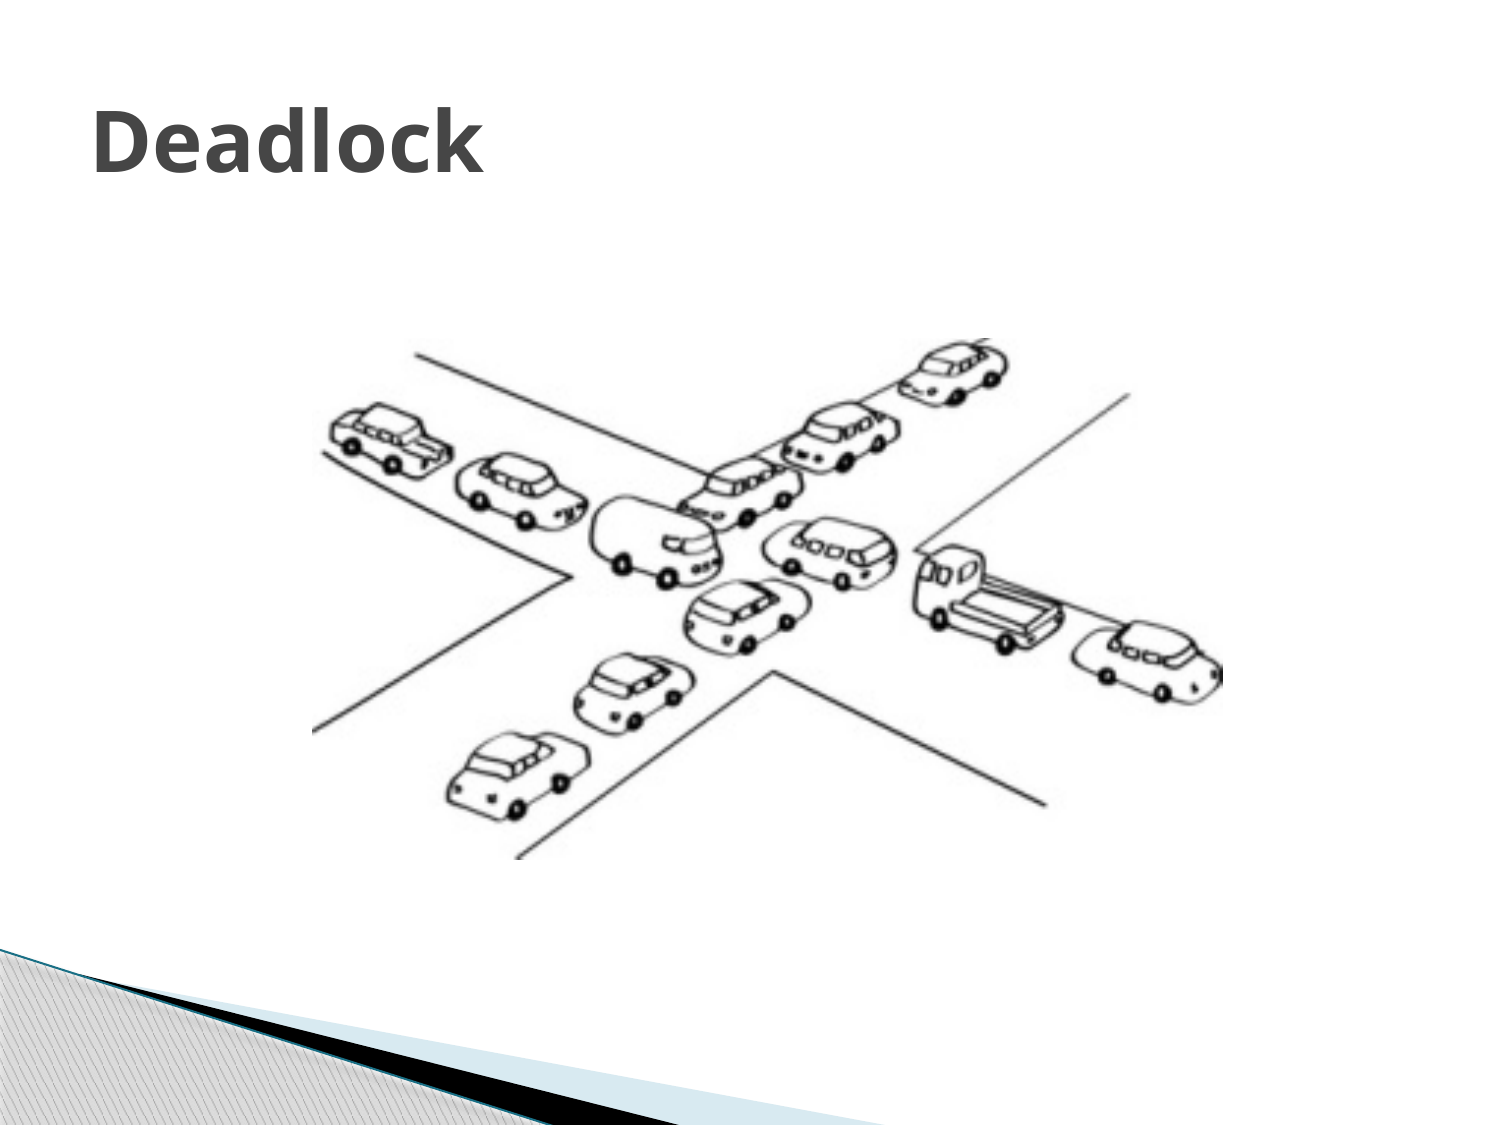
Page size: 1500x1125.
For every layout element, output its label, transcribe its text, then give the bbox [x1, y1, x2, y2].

title Deadlock [75, 45, 1425, 233]
picture [312, 337, 1223, 861]
